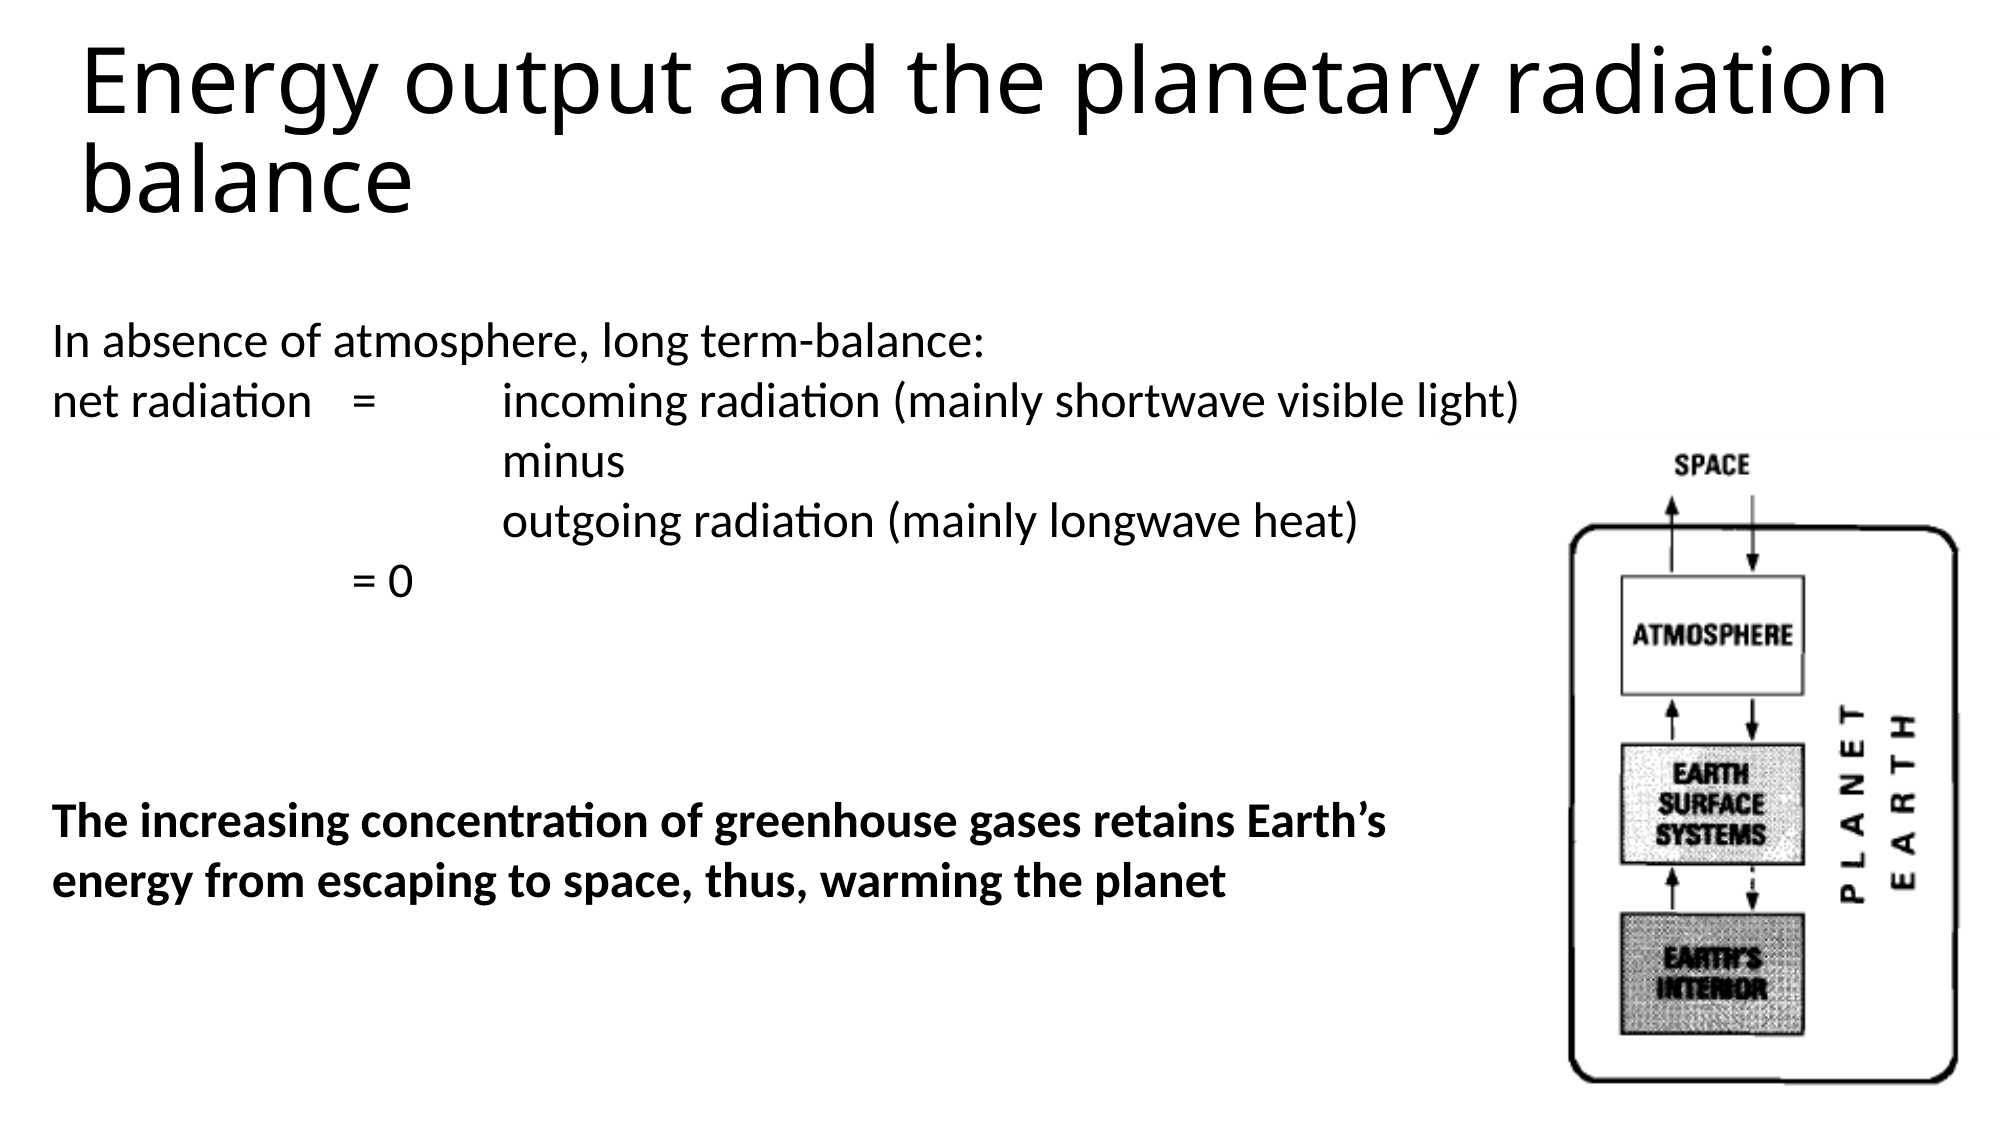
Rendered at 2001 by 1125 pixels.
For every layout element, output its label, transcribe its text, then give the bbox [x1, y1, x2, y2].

title Energy output and the planetary radiation balance [64, 59, 1950, 207]
text_box In absence of atmosphere, long term-balance: net radiation = incoming radiation (mainly shortwave visible light) minus outgoing radiation (mainly longwave heat) = 0 The increasing concentration of greenhouse gases retains Earth’s energy from escaping to space, thus, warming the planet [37, 300, 1547, 916]
picture [1435, 431, 2000, 1109]
